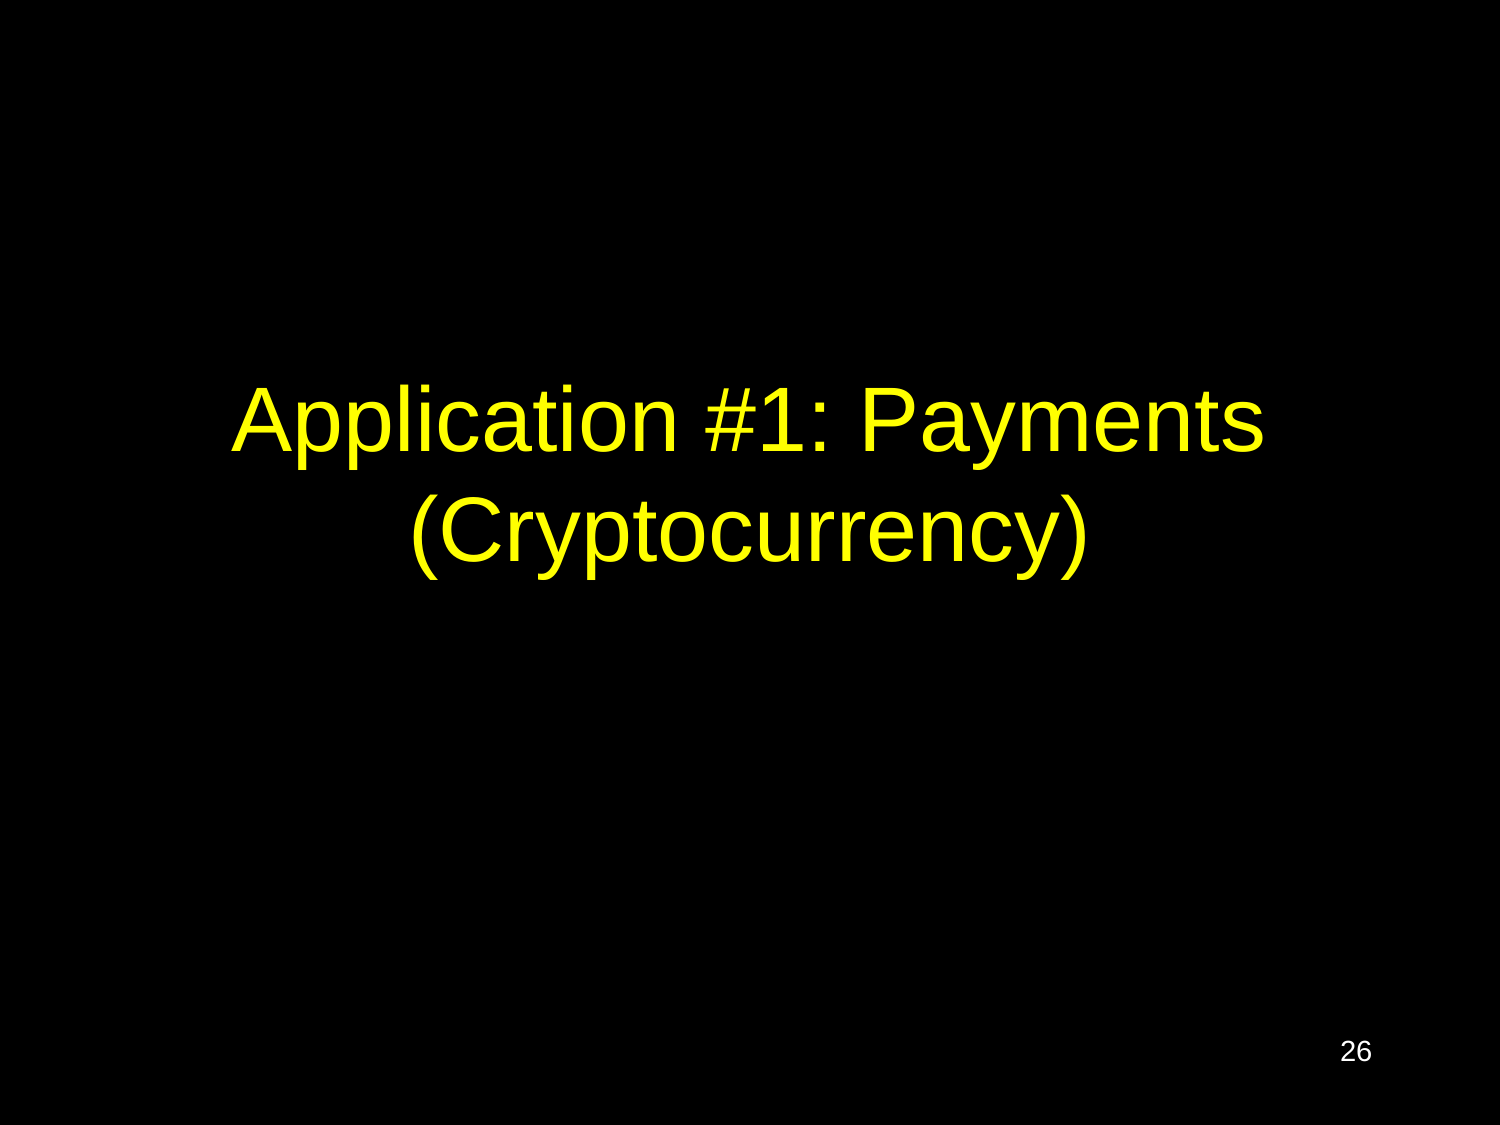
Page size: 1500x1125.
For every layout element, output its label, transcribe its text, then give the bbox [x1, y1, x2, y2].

title Application #1: Payments (Cryptocurrency) [112, 349, 1388, 591]
slide_number 26 [1074, 1024, 1388, 1101]
